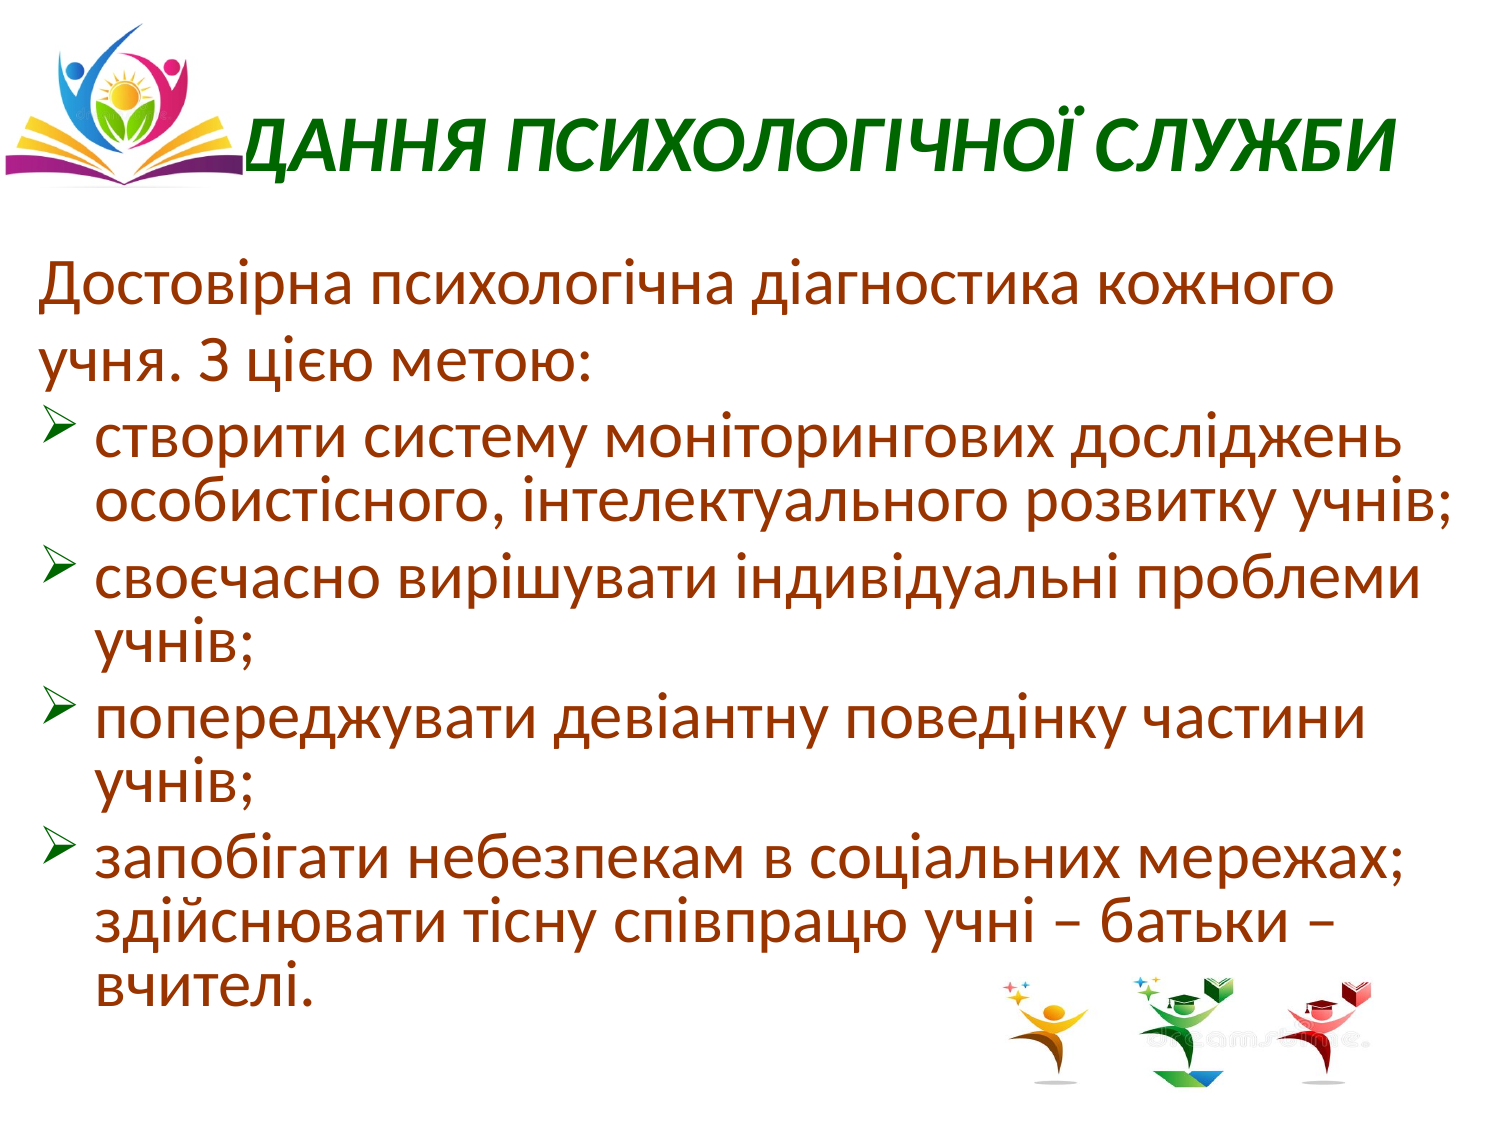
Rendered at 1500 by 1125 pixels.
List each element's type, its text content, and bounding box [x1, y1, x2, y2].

picture [995, 948, 1383, 1102]
picture [0, 23, 247, 188]
title ЗАВДАННЯ ПСИХОЛОГІЧНОЇ СЛУЖБИ [75, 45, 1425, 233]
list Достовірна психологічна діагностика кожного учня. З цією метою: створити систему моніторингових досліджень особистісного, інтелектуального розвитку учнів; своєчасно вирішувати індивідуальні проблеми учнів; попереджувати девіантну поведінку частини учнів; запобігати небезпекам в соціальних мережах; здійснювати тісну співпрацю учні – батьки – вчителі. [23, 246, 1477, 1079]
